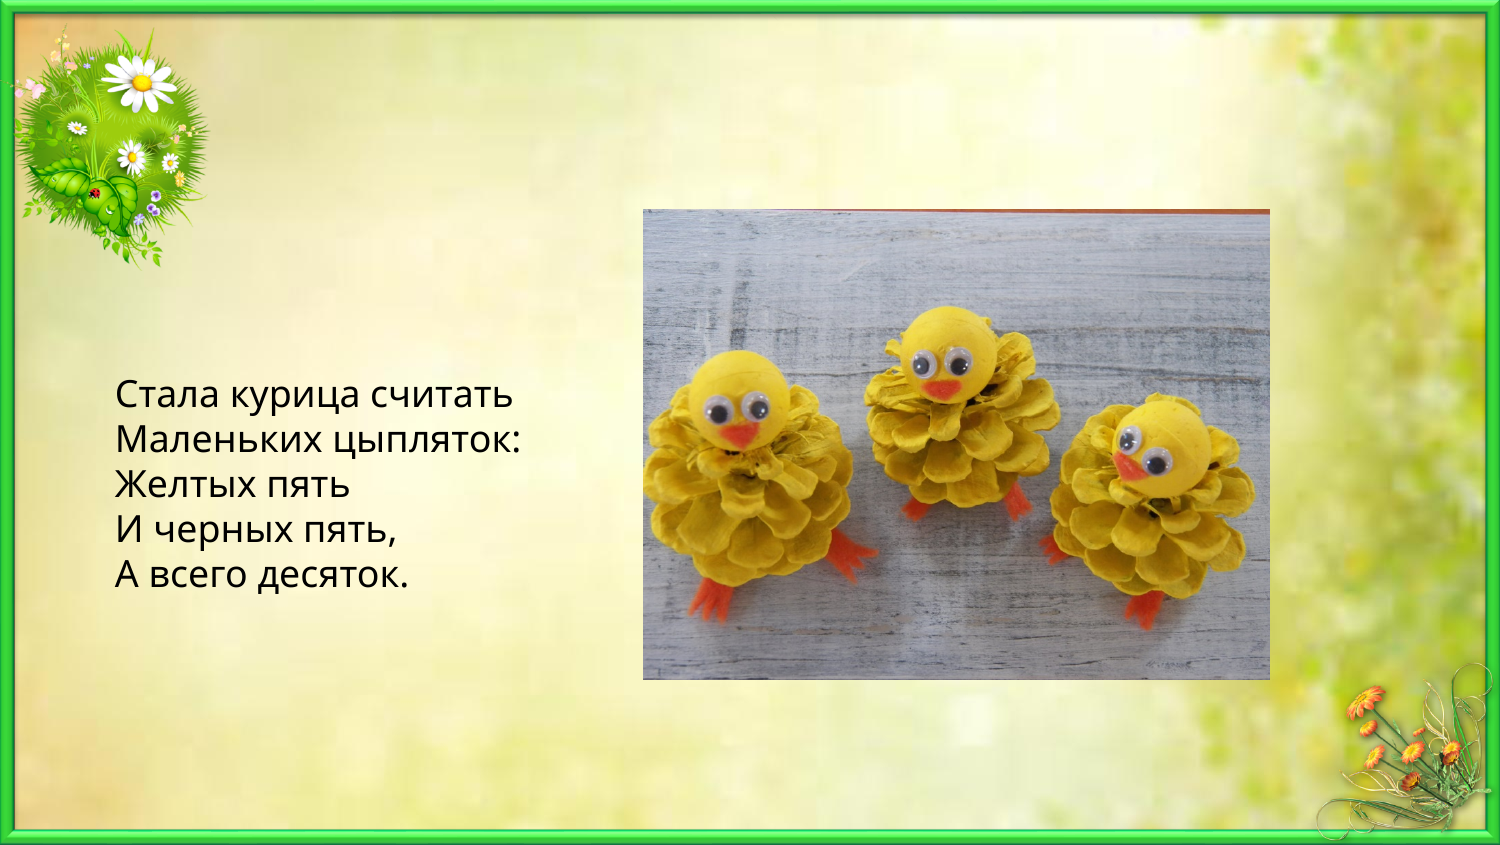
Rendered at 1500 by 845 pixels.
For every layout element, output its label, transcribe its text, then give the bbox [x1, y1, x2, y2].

picture [0, 0, 1500, 845]
text_box Стала курица считать Маленьких цыпляток: Желтых пять И черных пять, А всего десяток. [100, 362, 638, 604]
